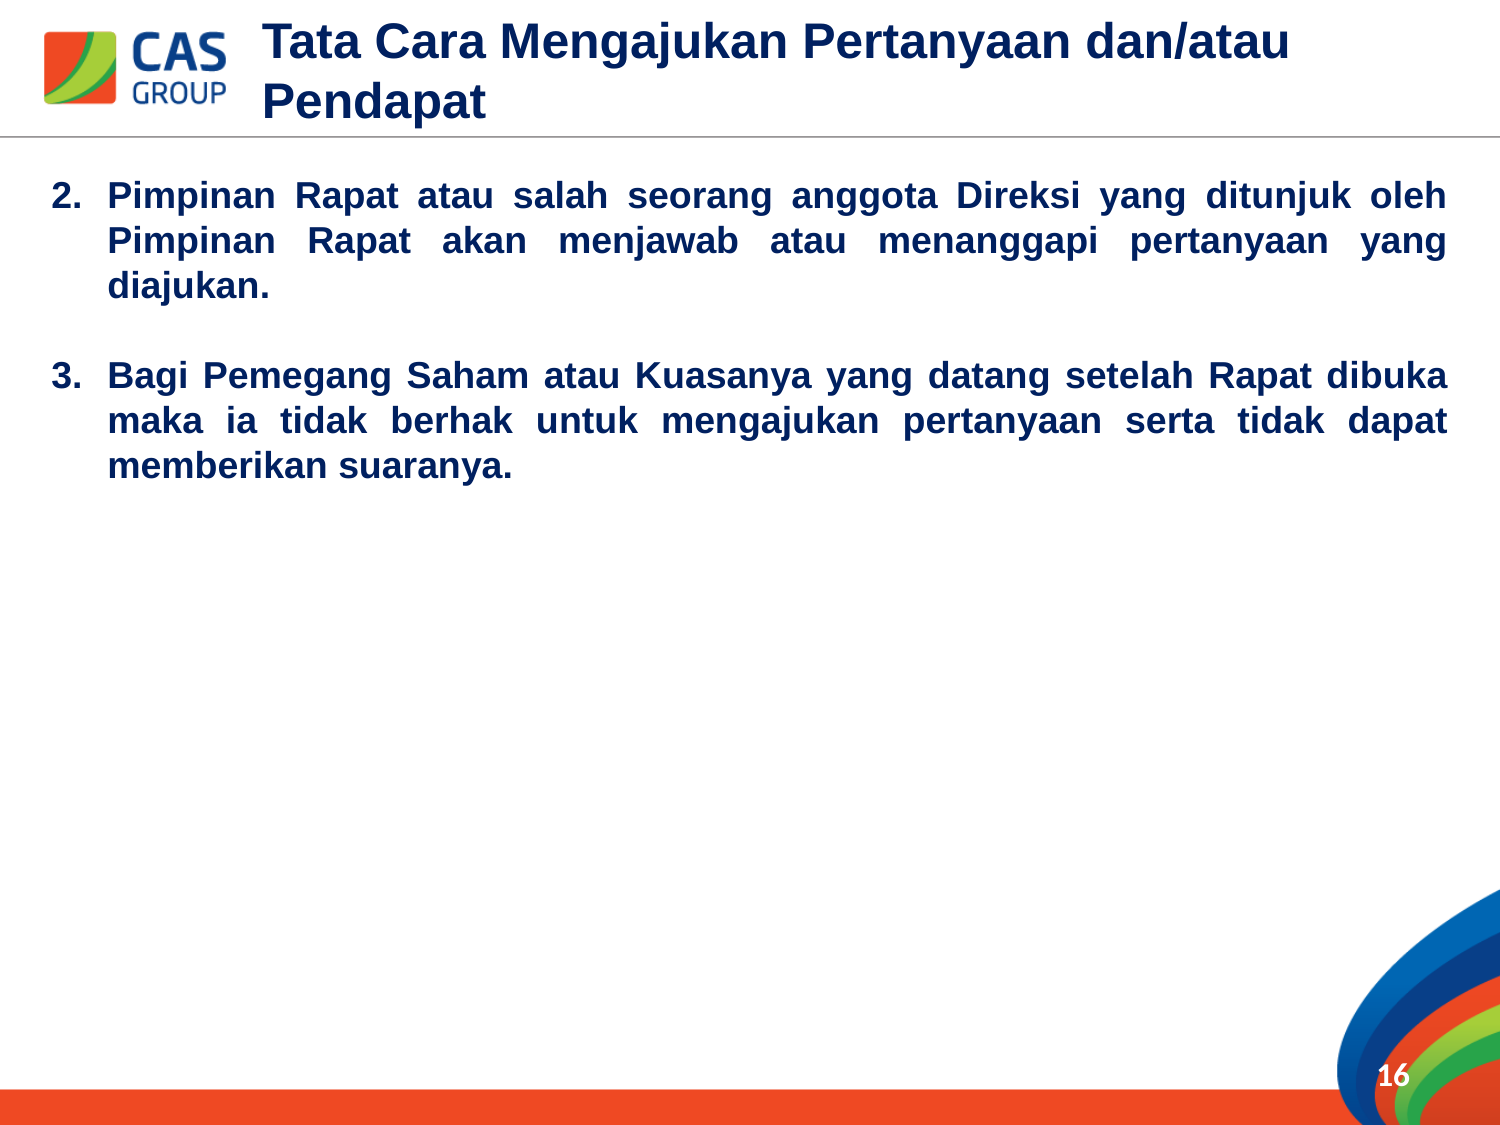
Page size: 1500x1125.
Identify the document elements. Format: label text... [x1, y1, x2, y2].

slide_number 16 [1074, 1042, 1425, 1103]
text_box Pimpinan Rapat atau salah seorang anggota Direksi yang ditunjuk oleh Pimpinan Rapat akan menjawab atau menanggapi pertanyaan yang diajukan. Bagi Pemegang Saham atau Kuasanya yang datang setelah Rapat dibuka maka ia tidak berhak untuk mengajukan pertanyaan serta tidak dapat memberikan suaranya. [36, 163, 1464, 538]
text_box Tata Cara Mengajukan Pertanyaan dan/atau Pendapat [247, 0, 1464, 138]
picture [0, 0, 1500, 1125]
